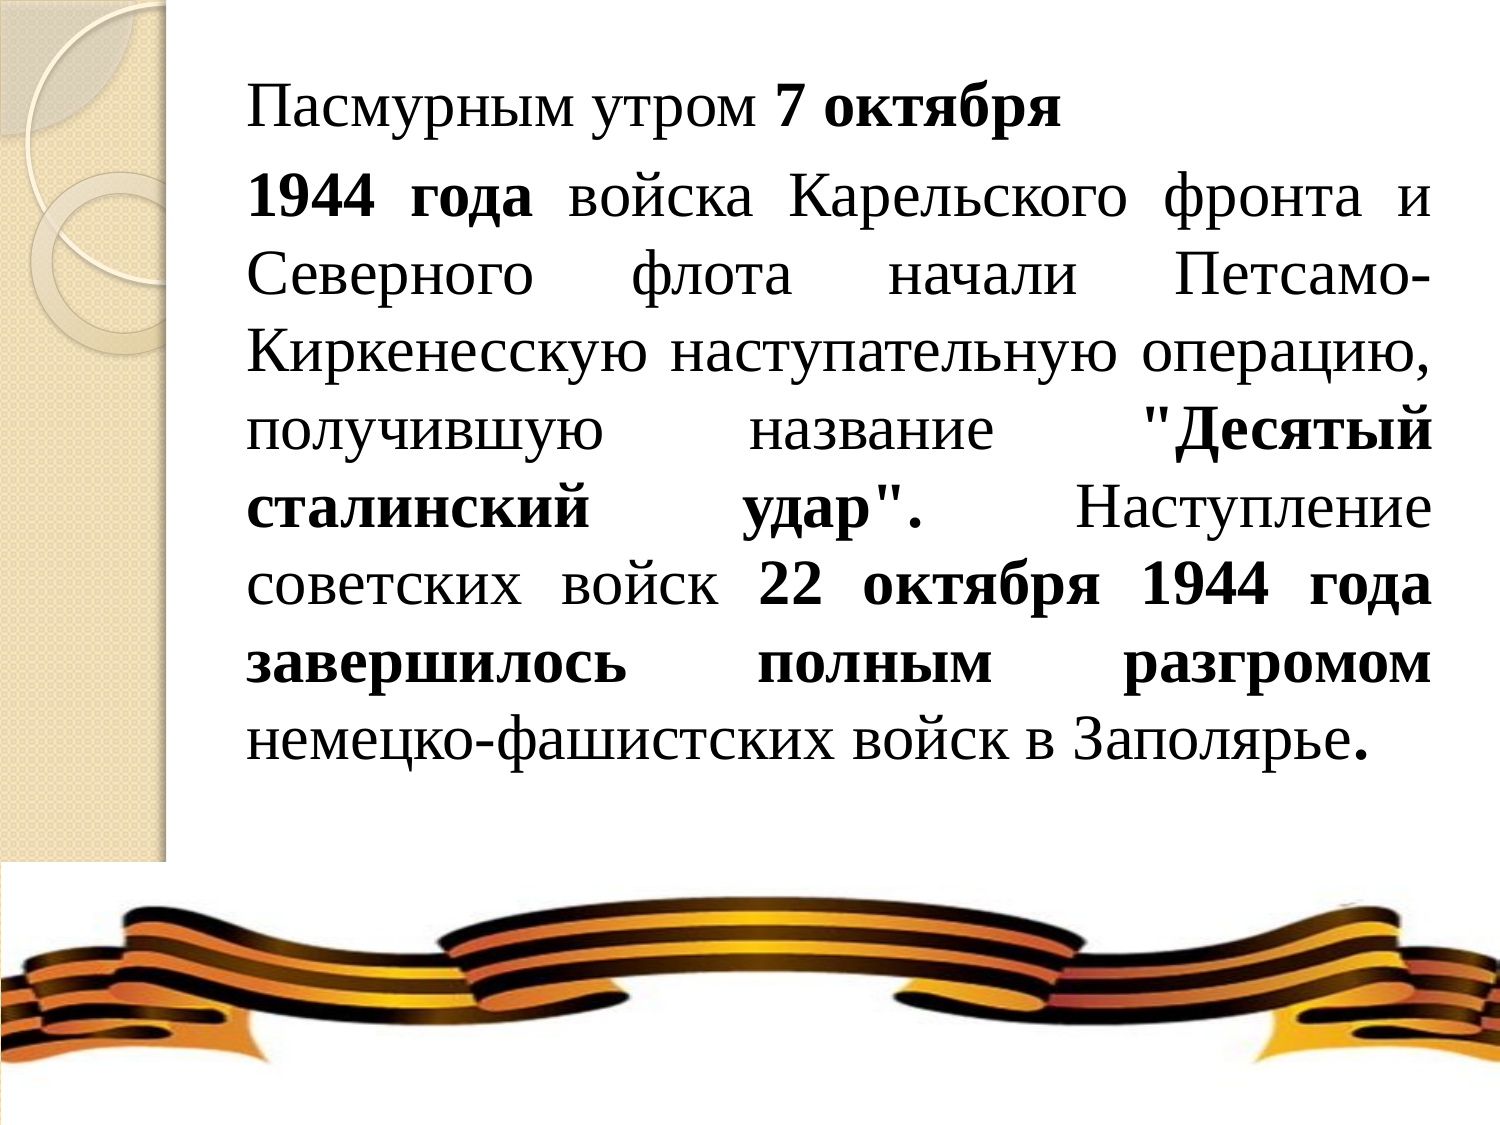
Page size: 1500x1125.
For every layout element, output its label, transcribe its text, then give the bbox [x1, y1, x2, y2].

list Пасмурным утром 7 октября 1944 года войска Карельского фронта и Северного флота начали Петсамо-Киркенесскую наступательную операцию, получившую название "Десятый сталинский удар". Наступление советских войск 22 октября 1944 года завершилось полным разгромом немецко-фашистских войск в Заполярье. [218, 54, 1449, 843]
picture [1, 862, 1500, 1125]
